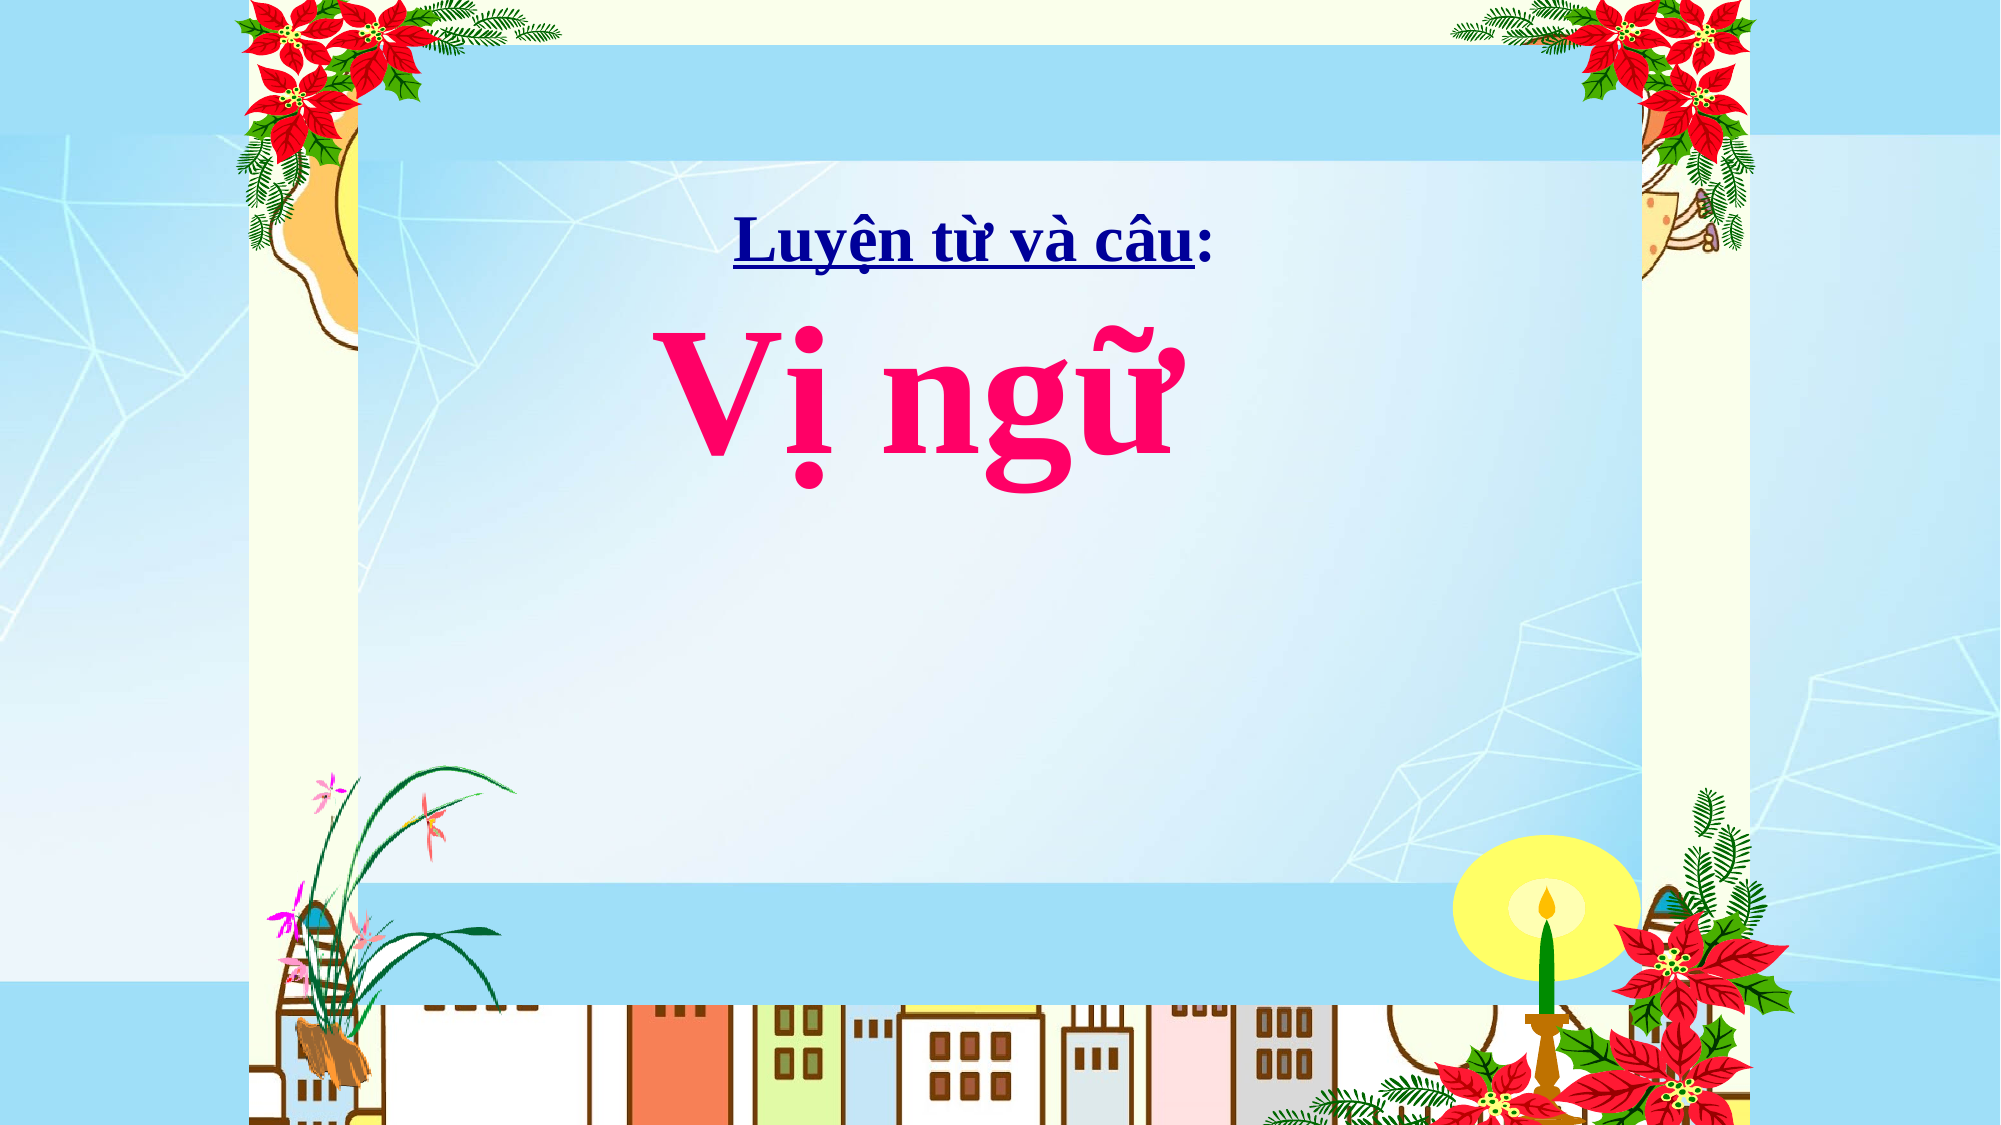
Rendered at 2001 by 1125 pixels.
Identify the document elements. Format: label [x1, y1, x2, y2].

list [358, 44, 1642, 1005]
picture [0, 0, 2001, 1125]
